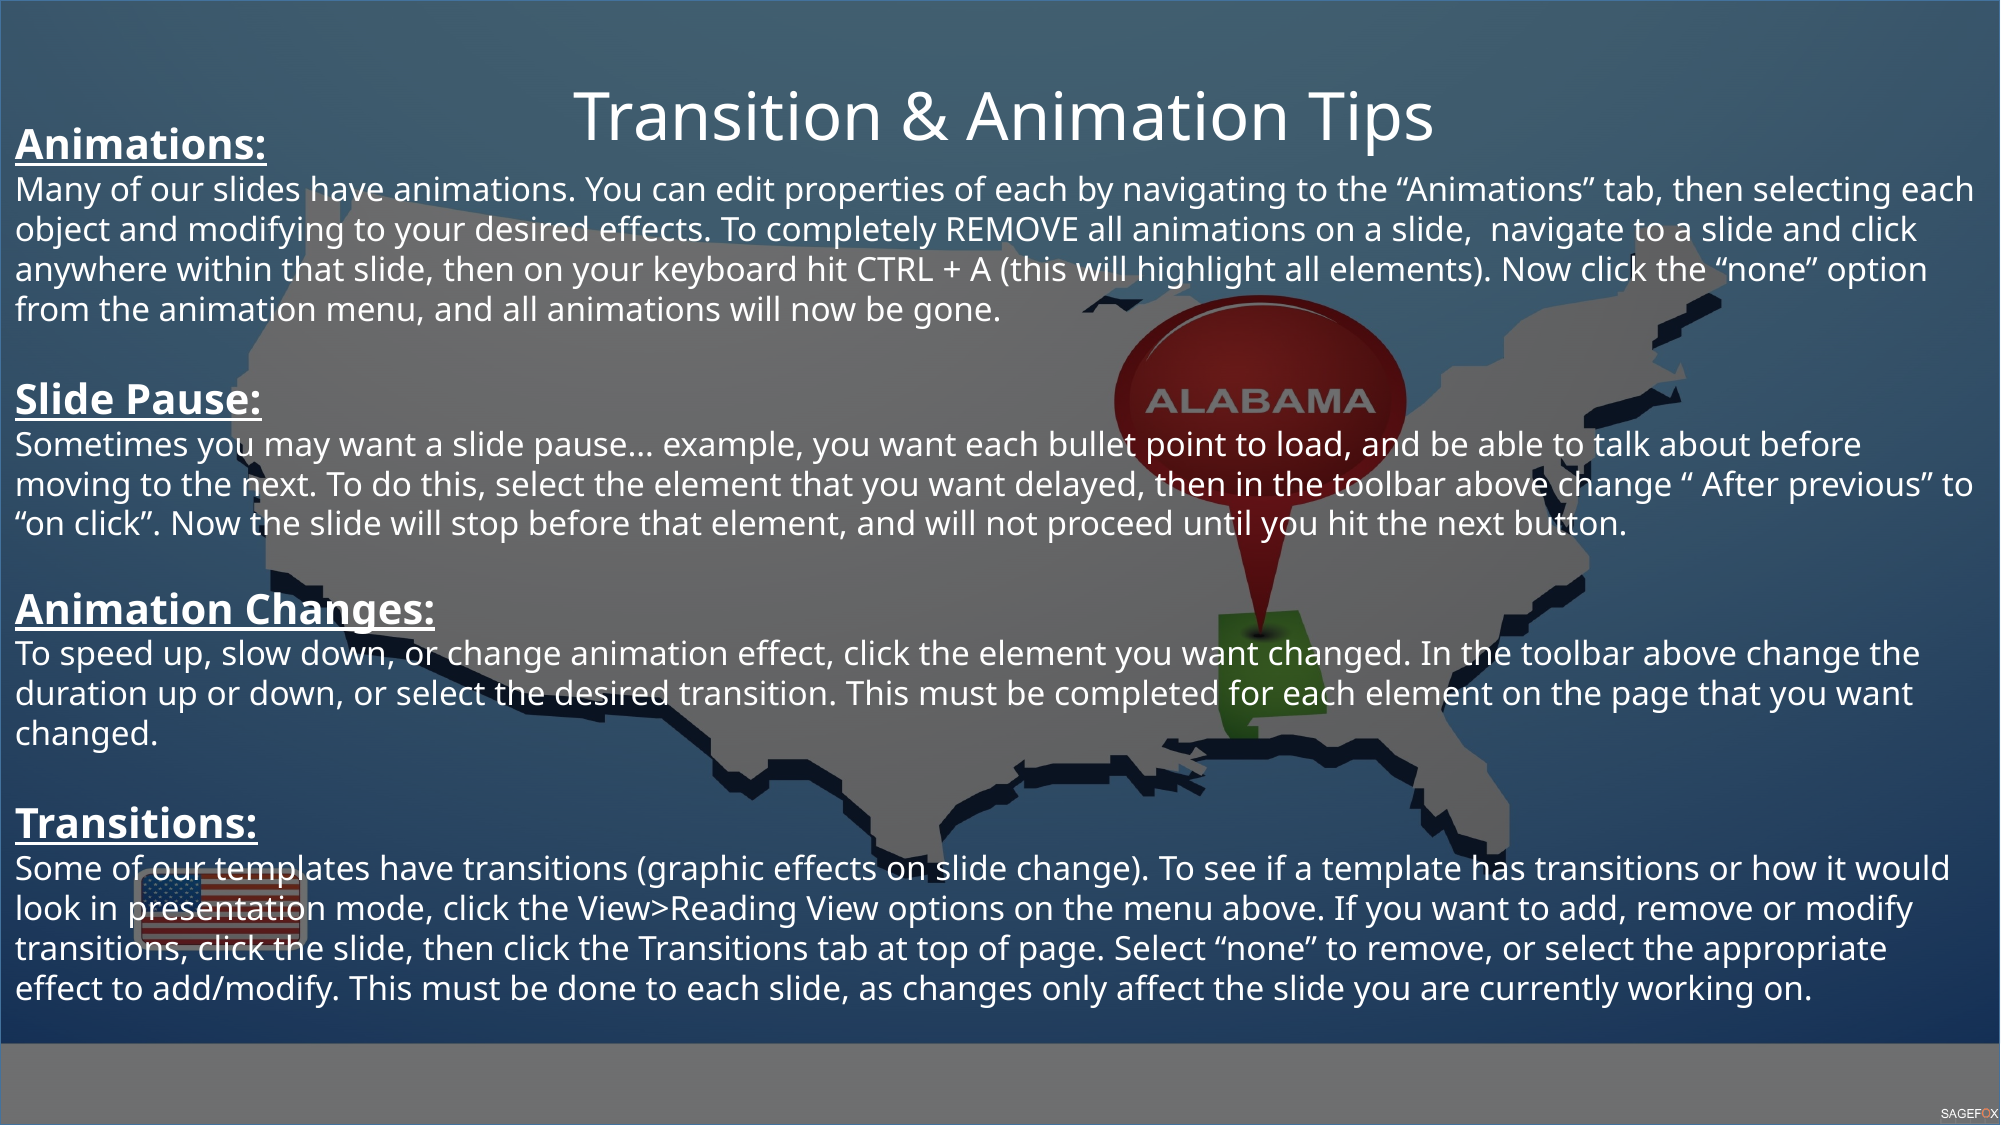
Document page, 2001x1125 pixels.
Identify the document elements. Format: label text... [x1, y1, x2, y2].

text_box Animations: Many of our slides have animations. You can edit properties of each by navigating to the “Animations” tab, then selecting each object and modifying to your desired effects. To completely REMOVE all animations on a slide, navigate to a slide and click anywhere within that slide, then on your keyboard hit CTRL + A (this will highlight all elements). Now click the “none” option from the animation menu, and all animations will now be gone. Slide Pause: Sometimes you may want a slide pause… example, you want each bullet point to load, and be able to talk about before moving to the next. To do this, select the element that you want delayed, then in the toolbar above change “ After previous” to “on click”. Now the slide will stop before that element, and will not proceed until you hit the next button. Animation Changes: To speed up, slow down, or change animation effect, click the element you want changed. In the toolbar above change the duration up or down, or select the desired transition. This must be completed for each element on the page that you want changed. Transitions: Some of our templates have transitions (graphic effects on slide change). To see if a template has transitions or how it would look in presentation mode, click the View>Reading View options on the menu above. If you want to add, remove or modify transitions, click the slide, then click the Transitions tab at top of page. Select “none” to remove, or select the appropriate effect to add/modify. This must be done to each slide, as changes only affect the slide you are currently working on. [0, 0, 2000, 1125]
title Transition & Animation Tips [477, 59, 1532, 177]
